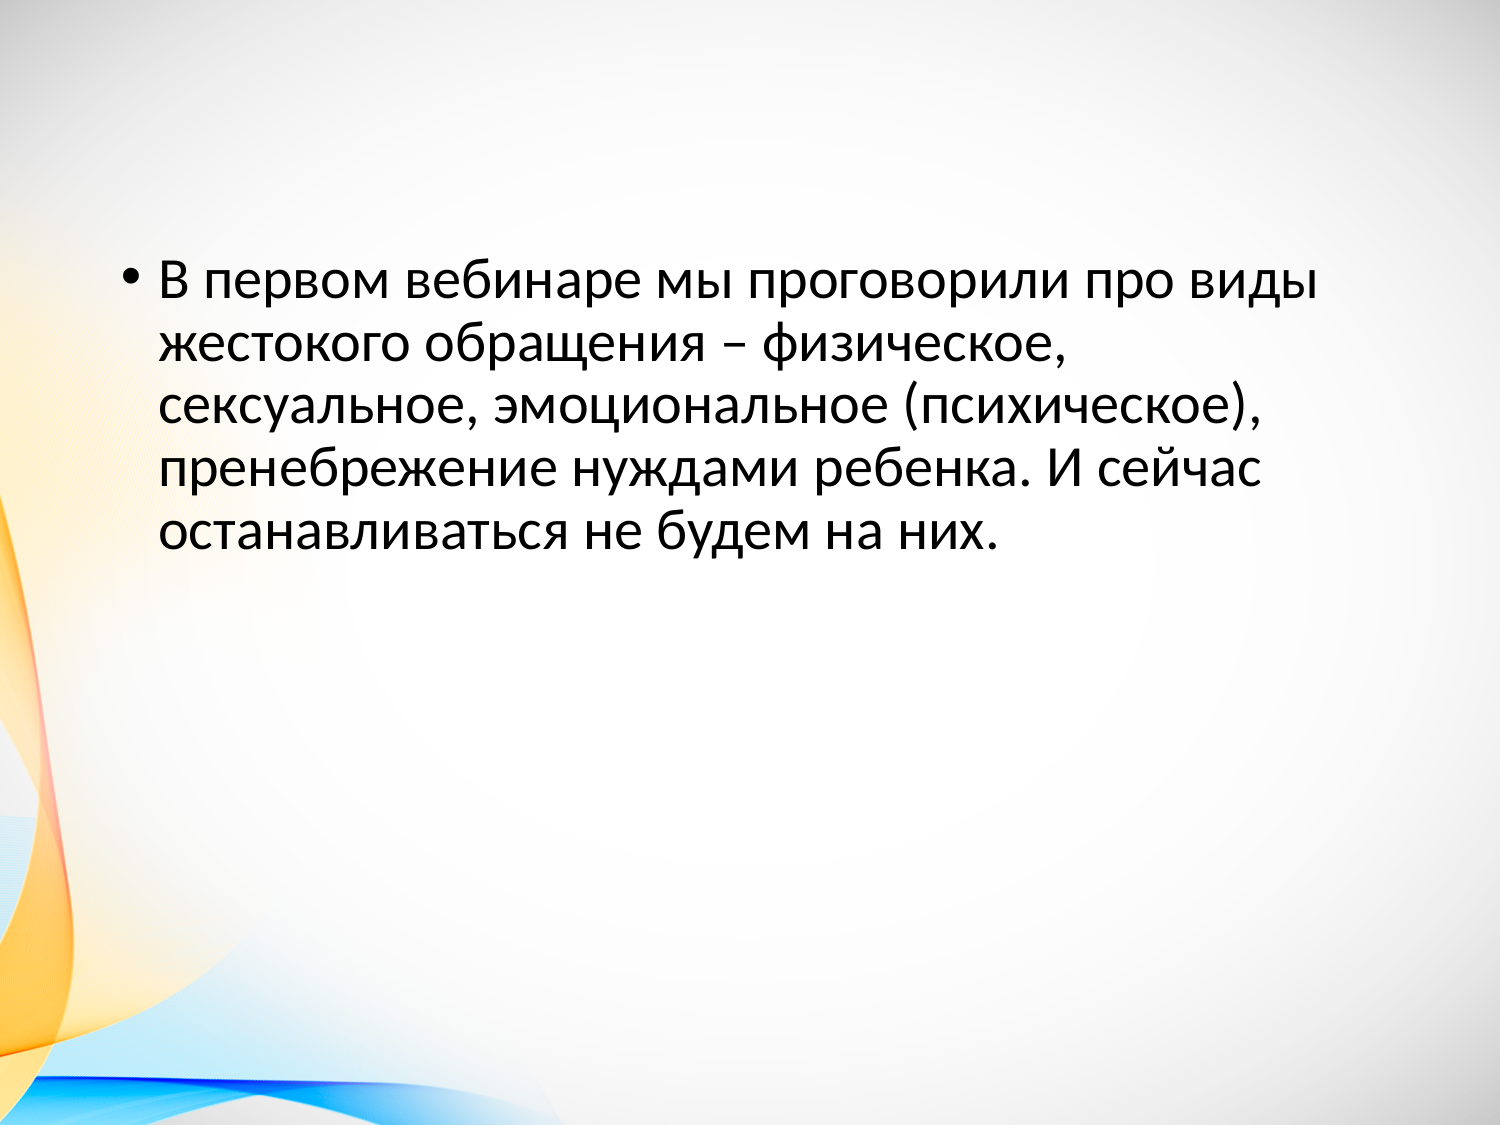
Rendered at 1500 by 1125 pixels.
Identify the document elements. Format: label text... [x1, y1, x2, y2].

list В первом вебинаре мы проговорили про виды жестокого обращения – физическое, сексуальное, эмоциональное (психическое), пренебрежение нуждами ребенка. И сейчас останавливаться не будем на них. [105, 240, 1397, 1014]
picture [0, 0, 1500, 1125]
